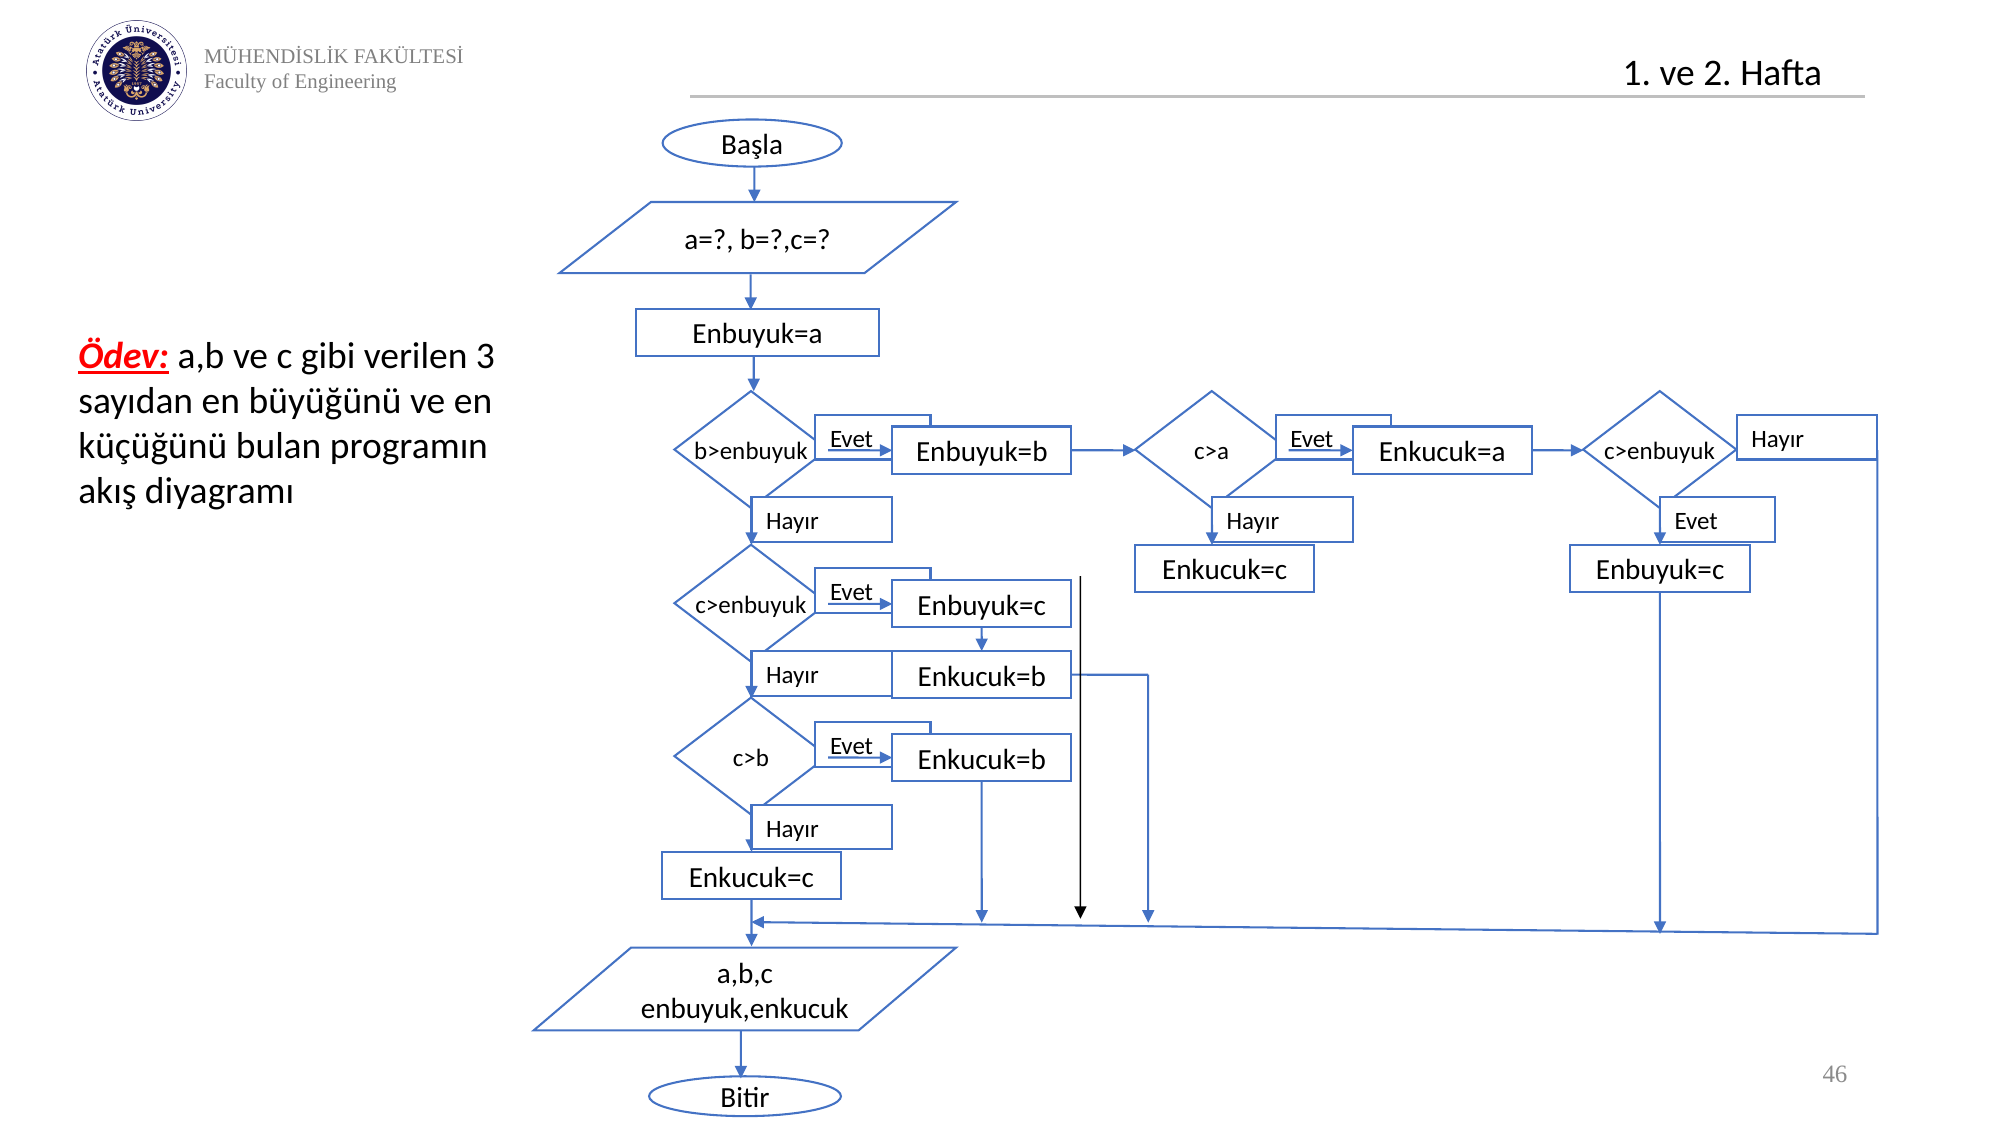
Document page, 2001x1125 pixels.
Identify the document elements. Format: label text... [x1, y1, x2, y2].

text_box Ödev: a,b ve c gibi verilen 3 sayıdan en büyüğünü ve en küçüğünü bulan programın akış diyagramı [63, 323, 527, 519]
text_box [533, 119, 1878, 1117]
picture [86, 20, 187, 121]
